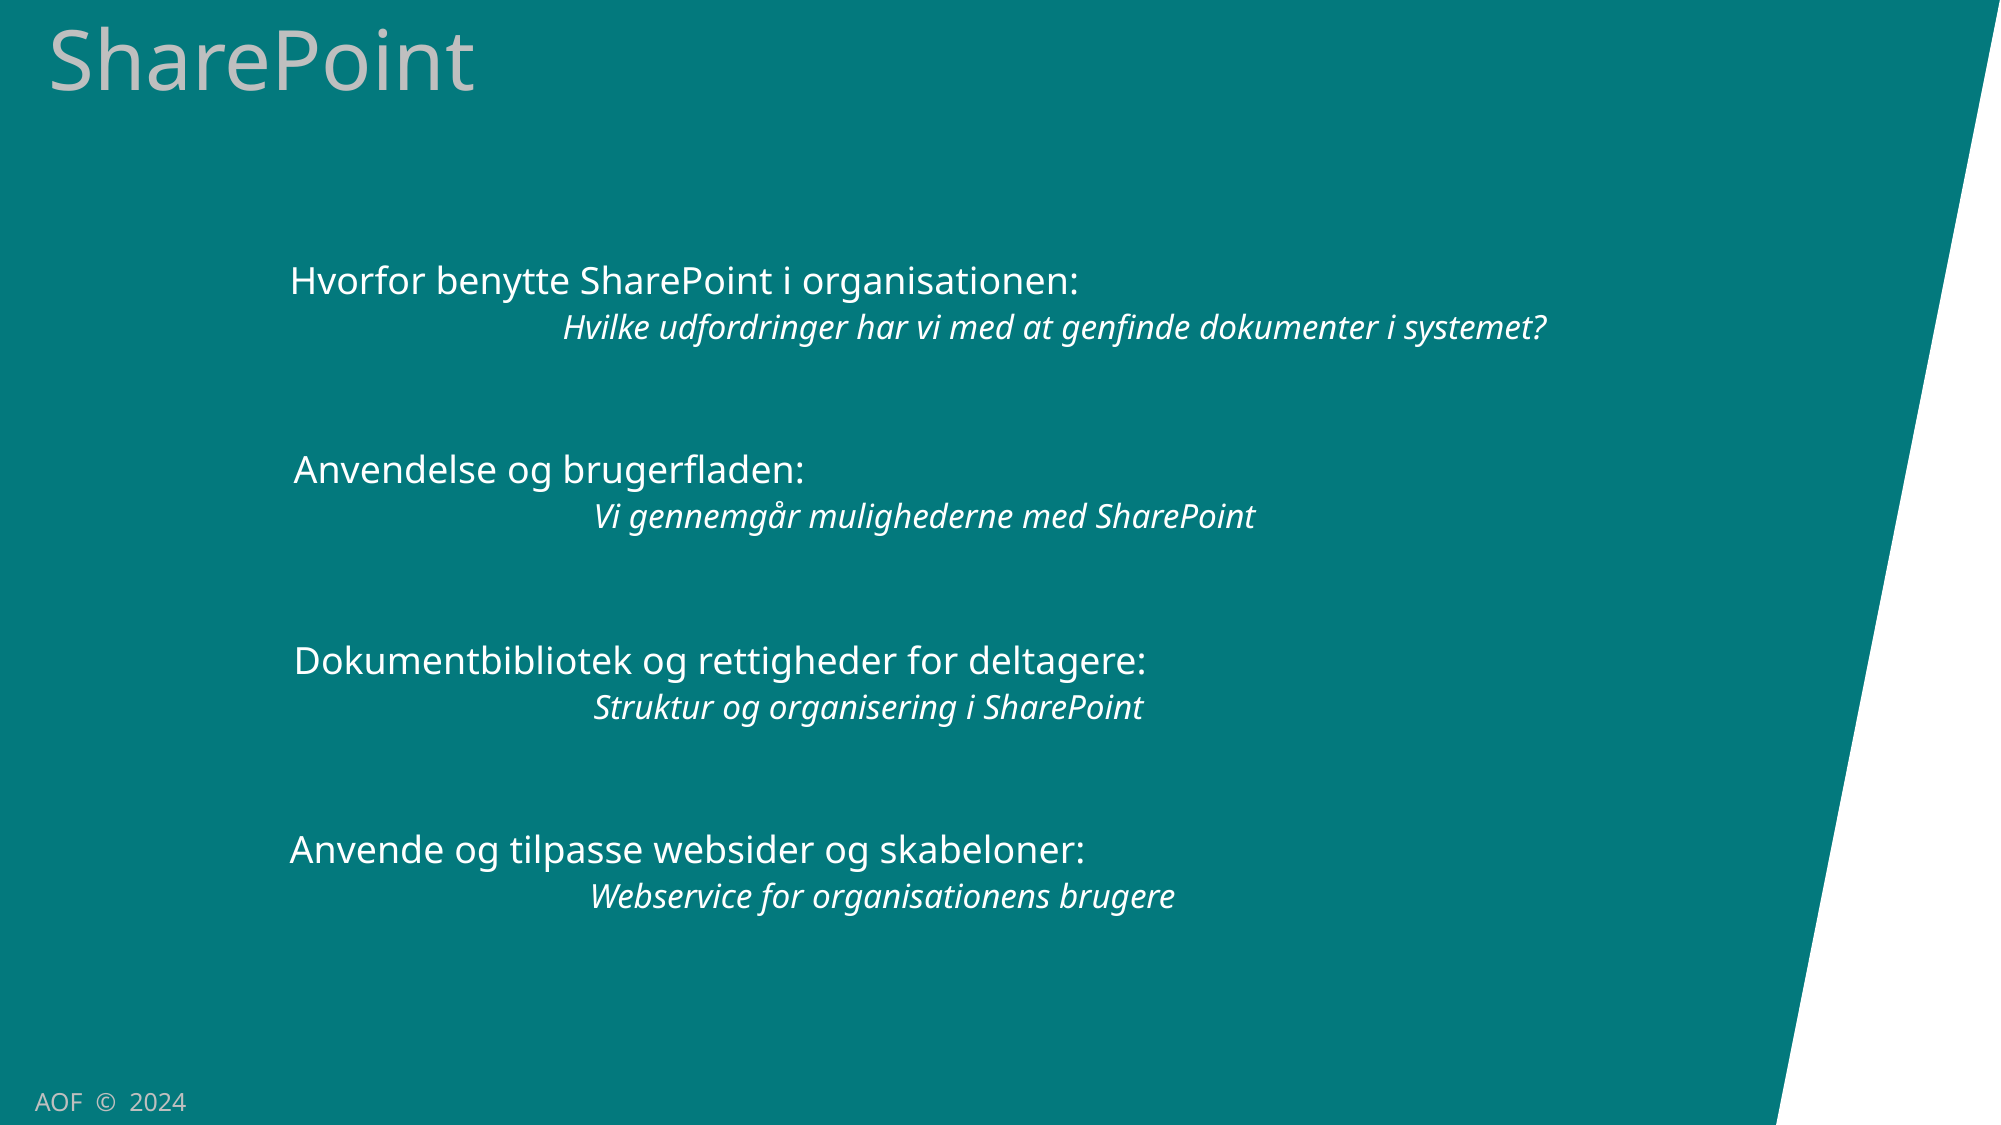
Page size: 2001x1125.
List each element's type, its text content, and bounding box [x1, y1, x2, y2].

text_box Anvende og tilpasse websider og skabeloner: Webservice for organisationens brugere [274, 819, 1407, 924]
text_box Dokumentbibliotek og rettigheder for deltagere: Struktur og organisering i SharePoint [278, 629, 1411, 735]
text_box [1774, 0, 2000, 1125]
text_box Anvendelse og brugerfladen: Vi gennemgår mulighederne med SharePoint [278, 438, 1411, 544]
text_box AOF © 2024 [0, 1079, 239, 1125]
text_box Hvorfor benytte SharePoint i organisationen: Hvilke udfordringer har vi med at genfinde dokumenter i systemet? [274, 249, 1809, 355]
text_box SharePoint [33, 0, 597, 115]
